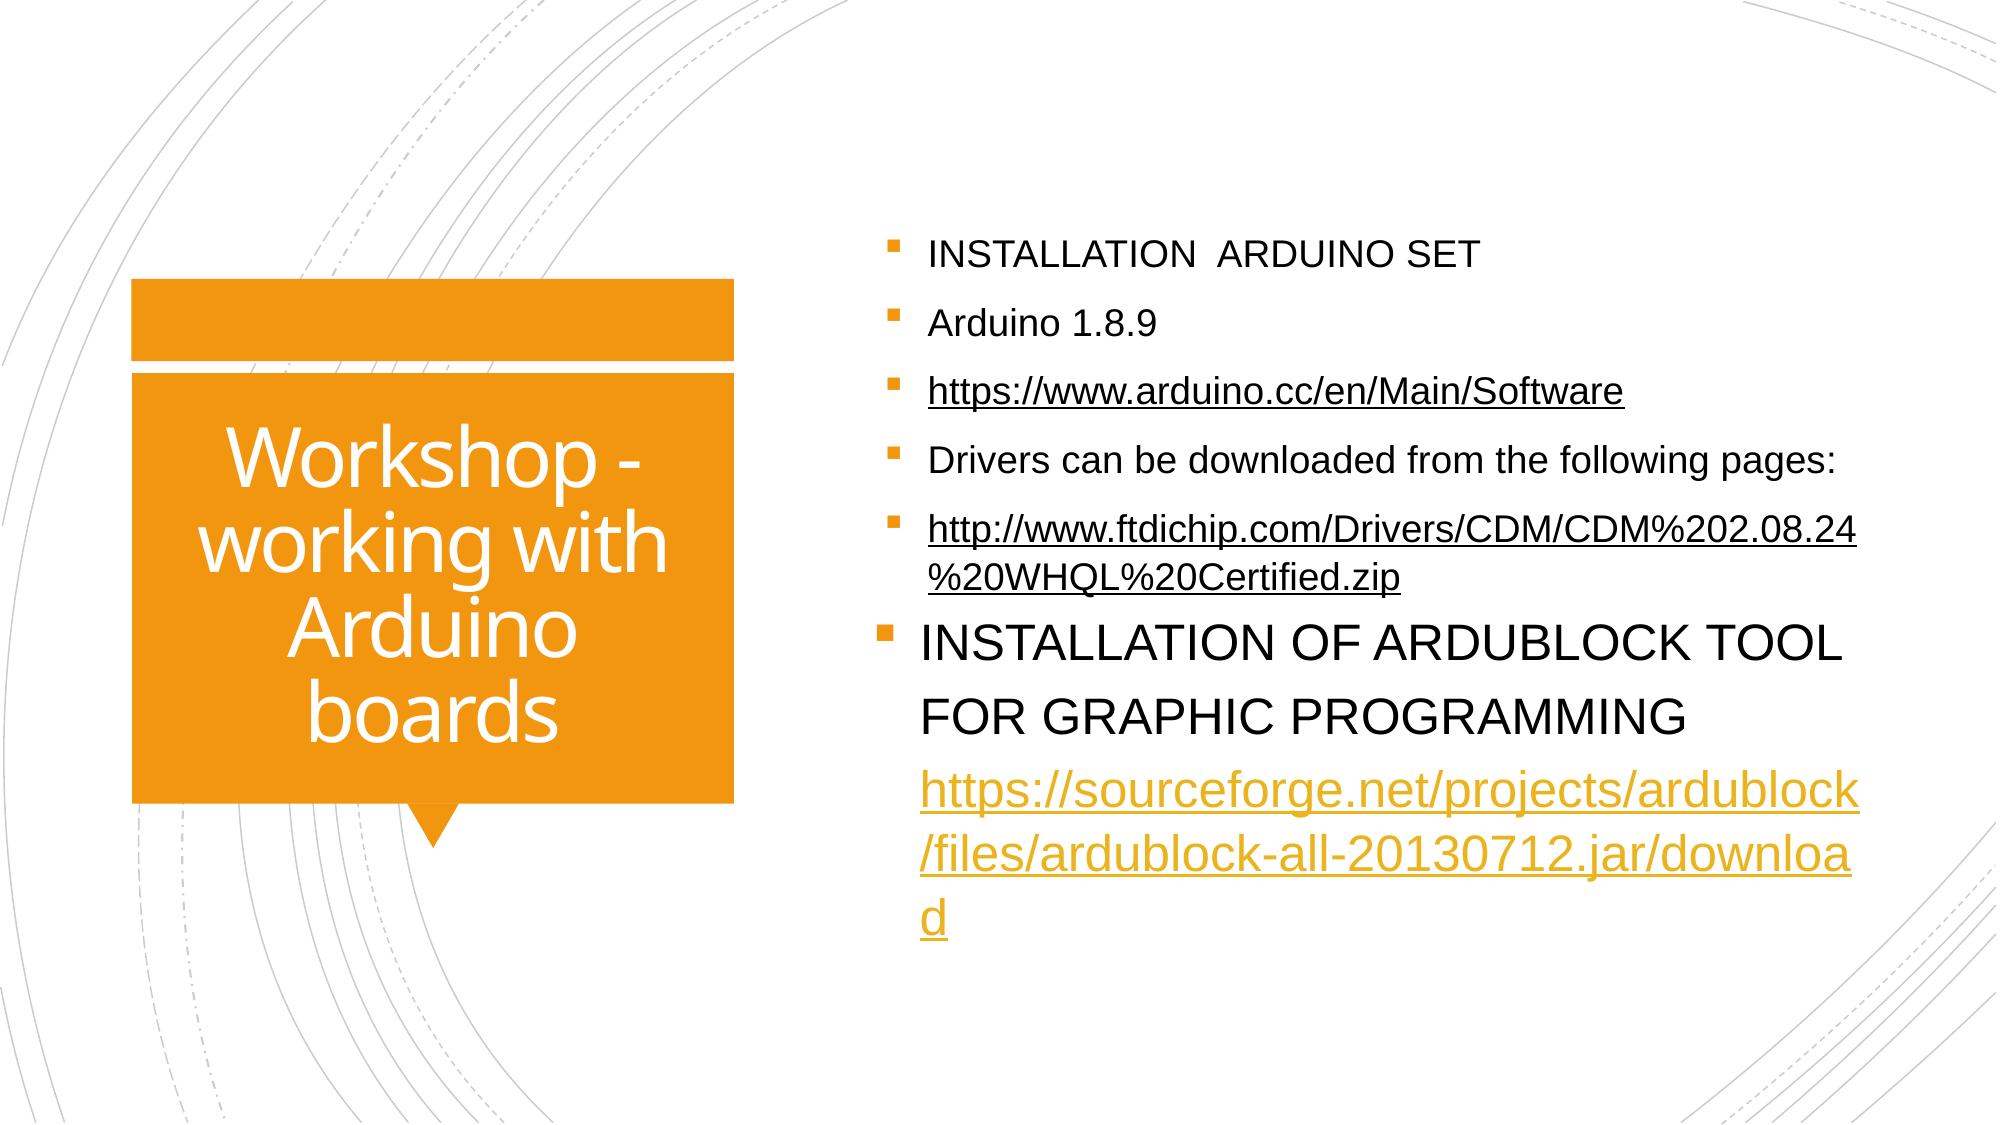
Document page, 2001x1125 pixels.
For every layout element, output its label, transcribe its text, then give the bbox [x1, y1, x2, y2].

list INSTALLATION ARDUINO SET Arduino 1.8.9 https://www.arduino.cc/en/Main/Software Drivers can be downloaded from the following pages: http://www.ftdichip.com/Drivers/CDM/CDM%202.08.24%20WHQL%20Certified.zip [869, 211, 1897, 563]
title Workshop - working with Arduino boards [145, 387, 720, 792]
list INSTALLATION OF ARDUBLOCK TOOL FOR GRAPHIC PROGRAMMINGhttps://sourceforge.net/projects/ardublock/files/ardublock-all-20130712.jar/download [857, 589, 1886, 868]
